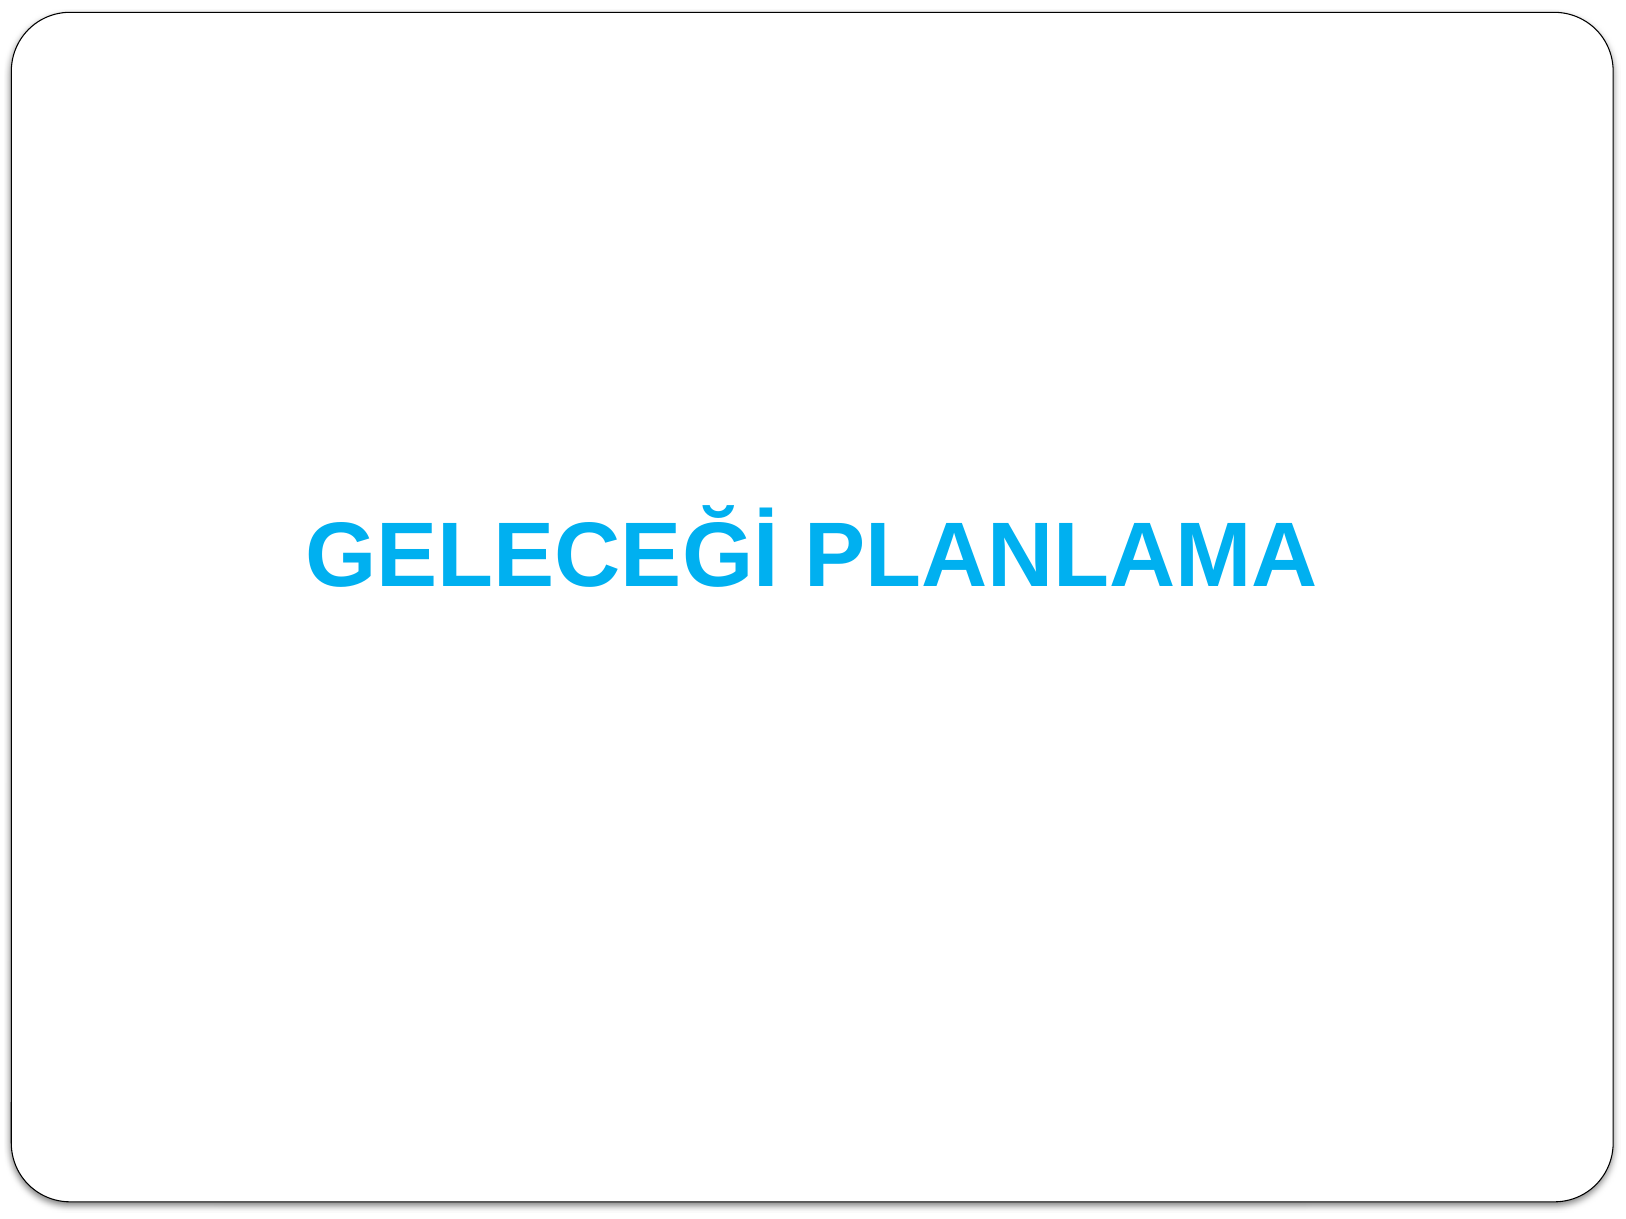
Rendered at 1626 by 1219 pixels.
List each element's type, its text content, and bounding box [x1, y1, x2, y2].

title GELECEĞİ PLANLAMA [198, 172, 1427, 622]
